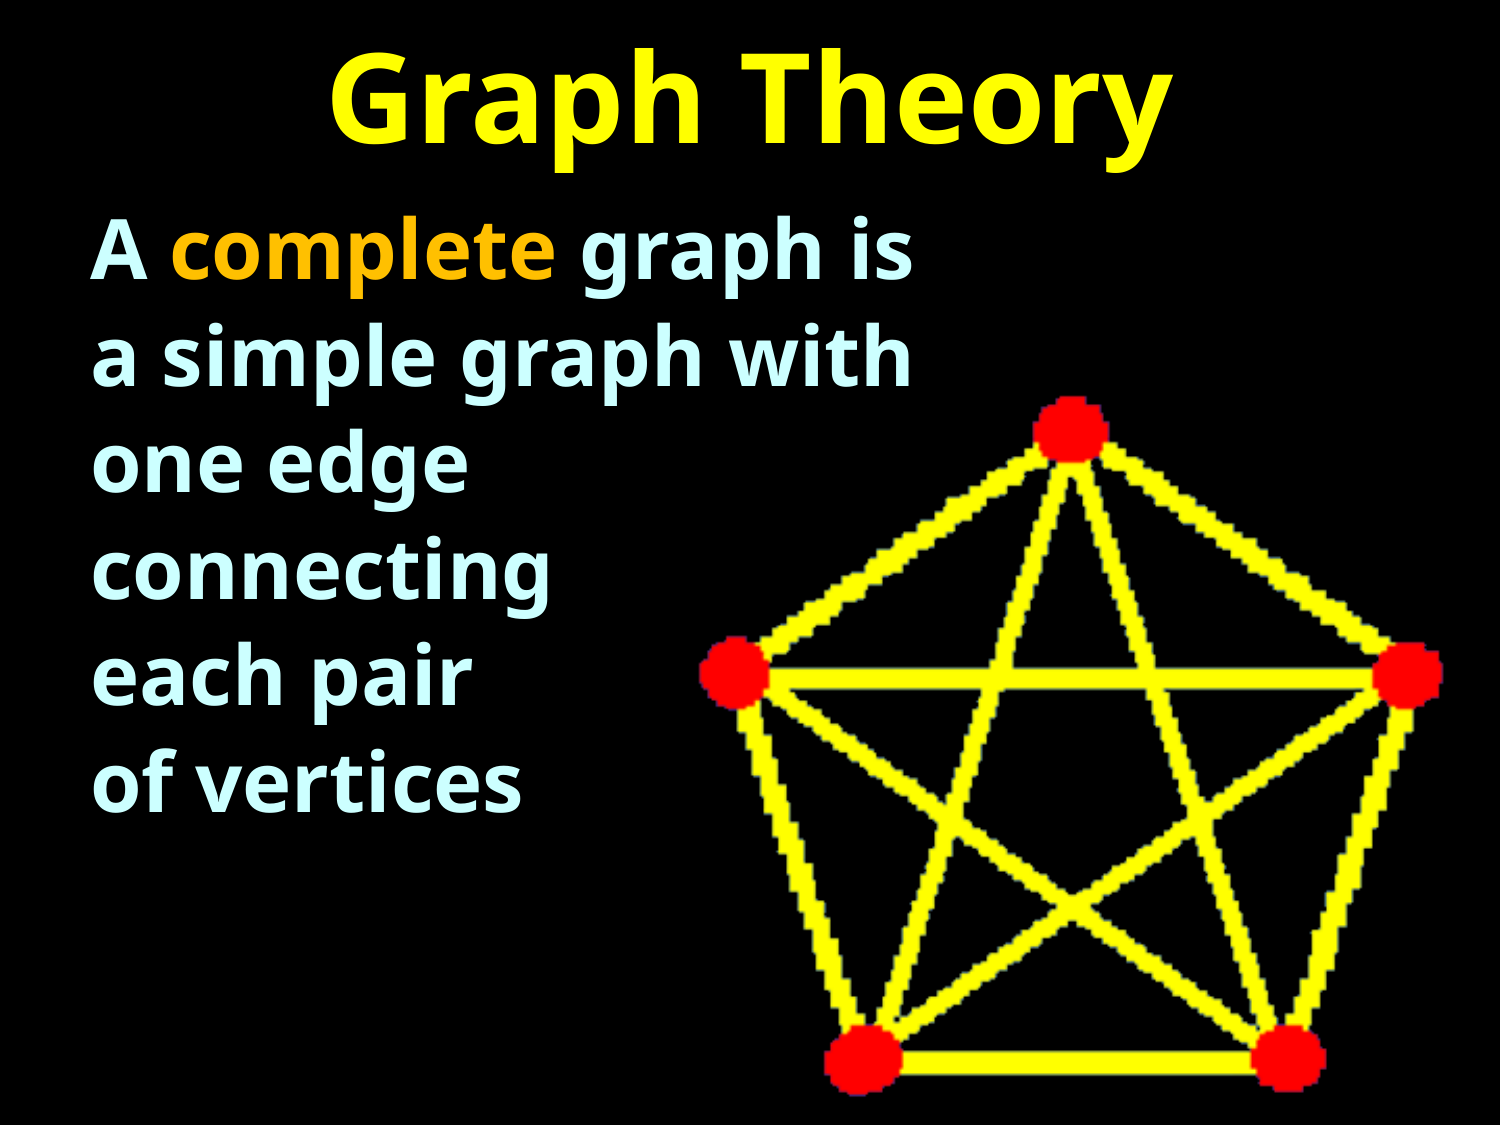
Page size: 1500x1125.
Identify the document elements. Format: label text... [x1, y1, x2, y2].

list A complete graph is a simple graph with one edge connecting each pair of vertices [75, 200, 1425, 1125]
title Graph Theory [0, 0, 1500, 188]
picture [660, 354, 1500, 1121]
